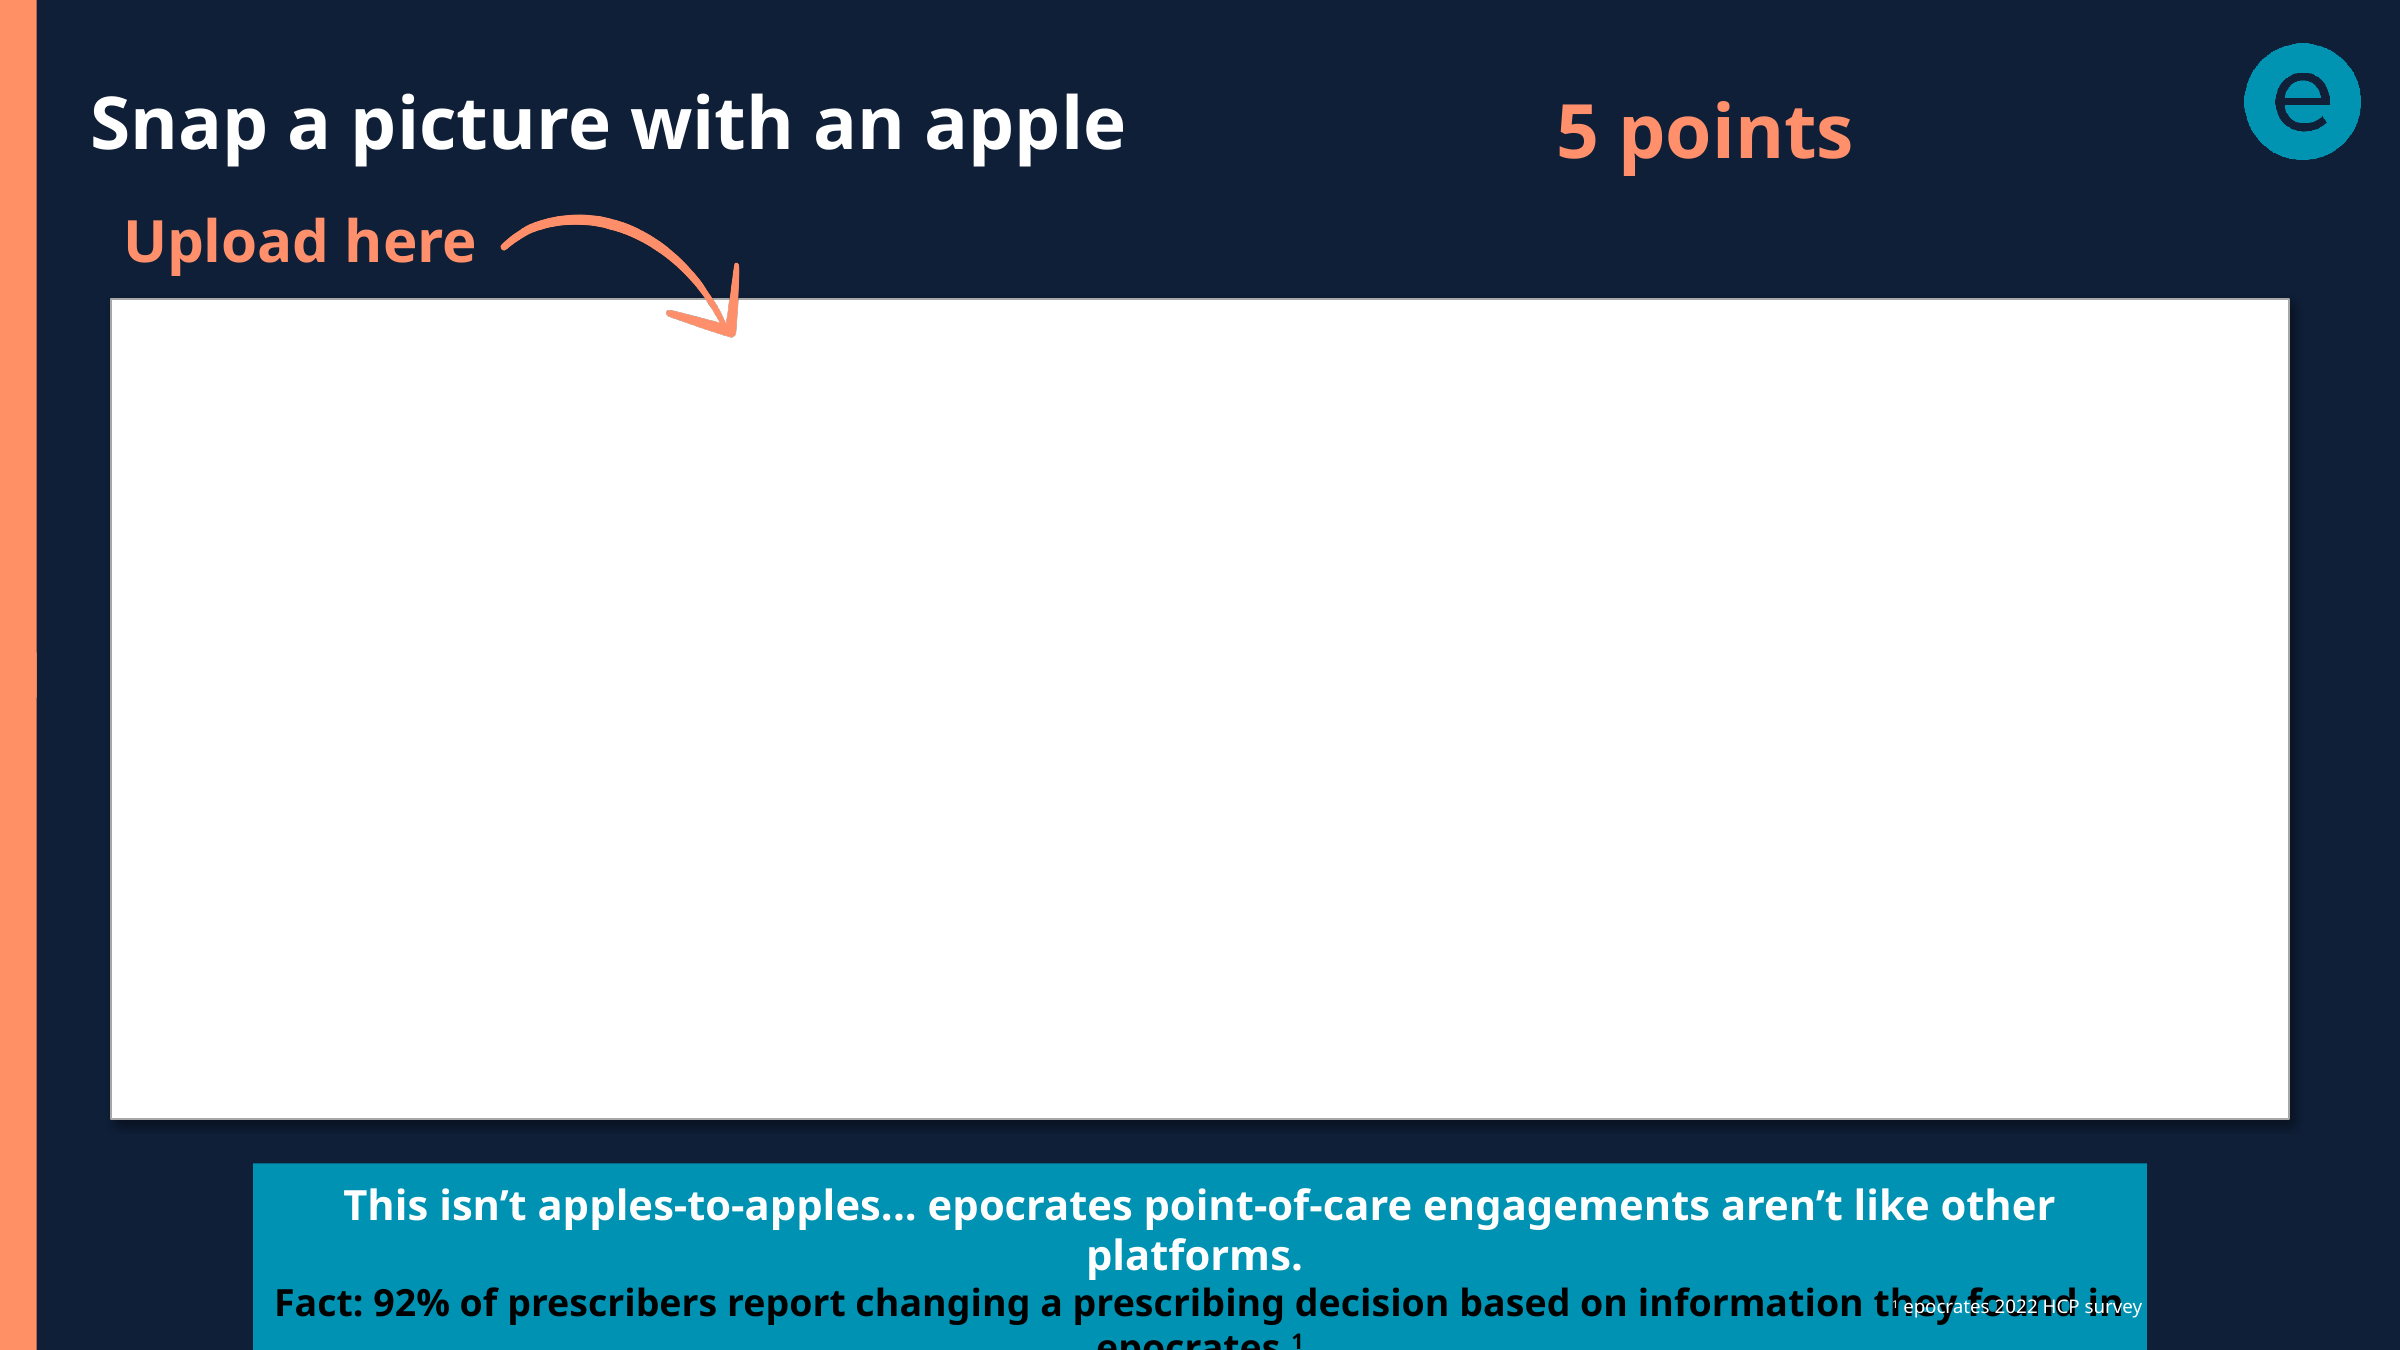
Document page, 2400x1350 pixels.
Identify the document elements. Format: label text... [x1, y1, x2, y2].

picture [516, 134, 776, 421]
text_box This isn’t apples-to-apples... epocrates point-of-care engagements aren’t like other platforms. Fact: 92% of prescribers report changing a prescribing decision based on information they found in epocrates.1 [253, 1163, 2147, 1350]
text_box Snap a picture with an apple [75, 71, 1472, 181]
picture [2244, 43, 2361, 160]
text_box 1 epocrates 2022 HCP survey [1884, 1287, 2150, 1326]
text_box [109, 297, 2291, 1121]
text_box Upload here [108, 196, 527, 282]
text_box 5 points [1541, 76, 2241, 182]
